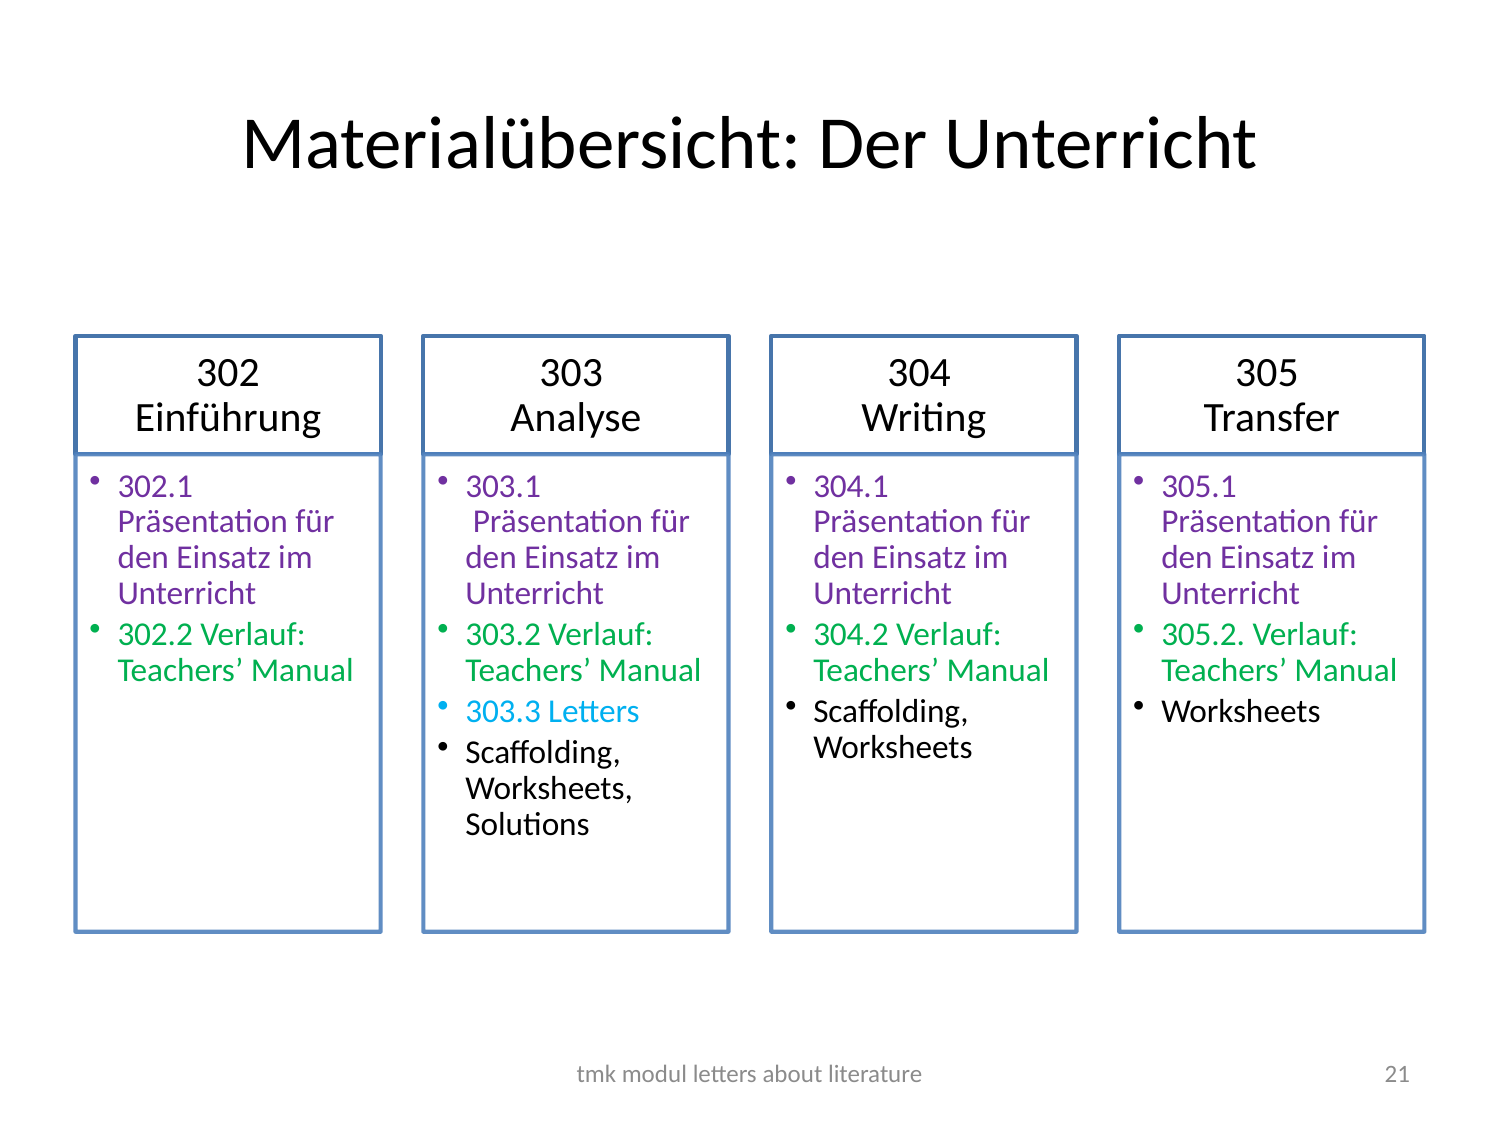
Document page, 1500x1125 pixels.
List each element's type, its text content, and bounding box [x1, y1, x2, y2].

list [74, 262, 1426, 1006]
slide_number 21 [1074, 1042, 1425, 1103]
footer tmk modul letters about literature [512, 1042, 988, 1103]
title Materialübersicht: Der Unterricht [75, 45, 1425, 233]
